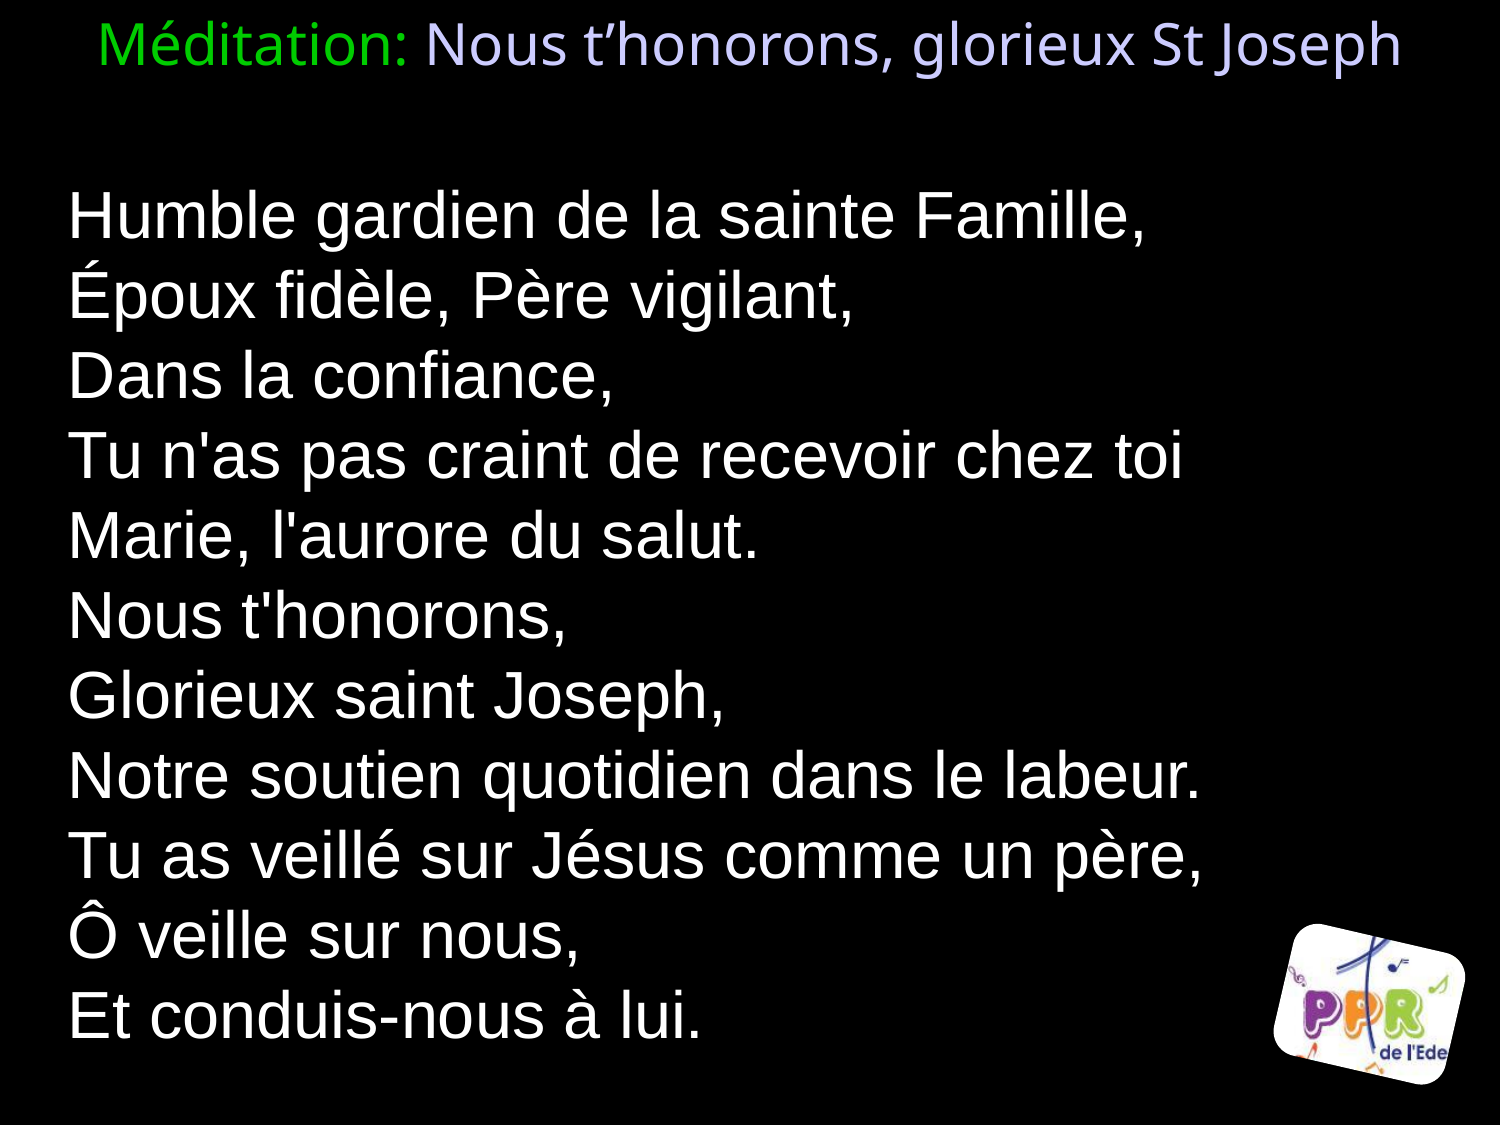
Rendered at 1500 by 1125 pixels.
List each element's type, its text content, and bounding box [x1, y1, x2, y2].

text_box Humble gardien de la sainte Famille, Époux fidèle, Père vigilant, Dans la confiance, Tu n'as pas craint de recevoir chez toi Marie, l'aurore du salut. Nous t'honorons, Glorieux saint Joseph, Notre soutien quotidien dans le labeur. Tu as veillé sur Jésus comme un père, Ô veille sur nous, Et conduis-nous à lui. [53, 164, 1500, 1059]
text_box Méditation: Nous t’honorons, glorieux St Joseph [0, 0, 1500, 85]
picture [1273, 923, 1466, 1085]
